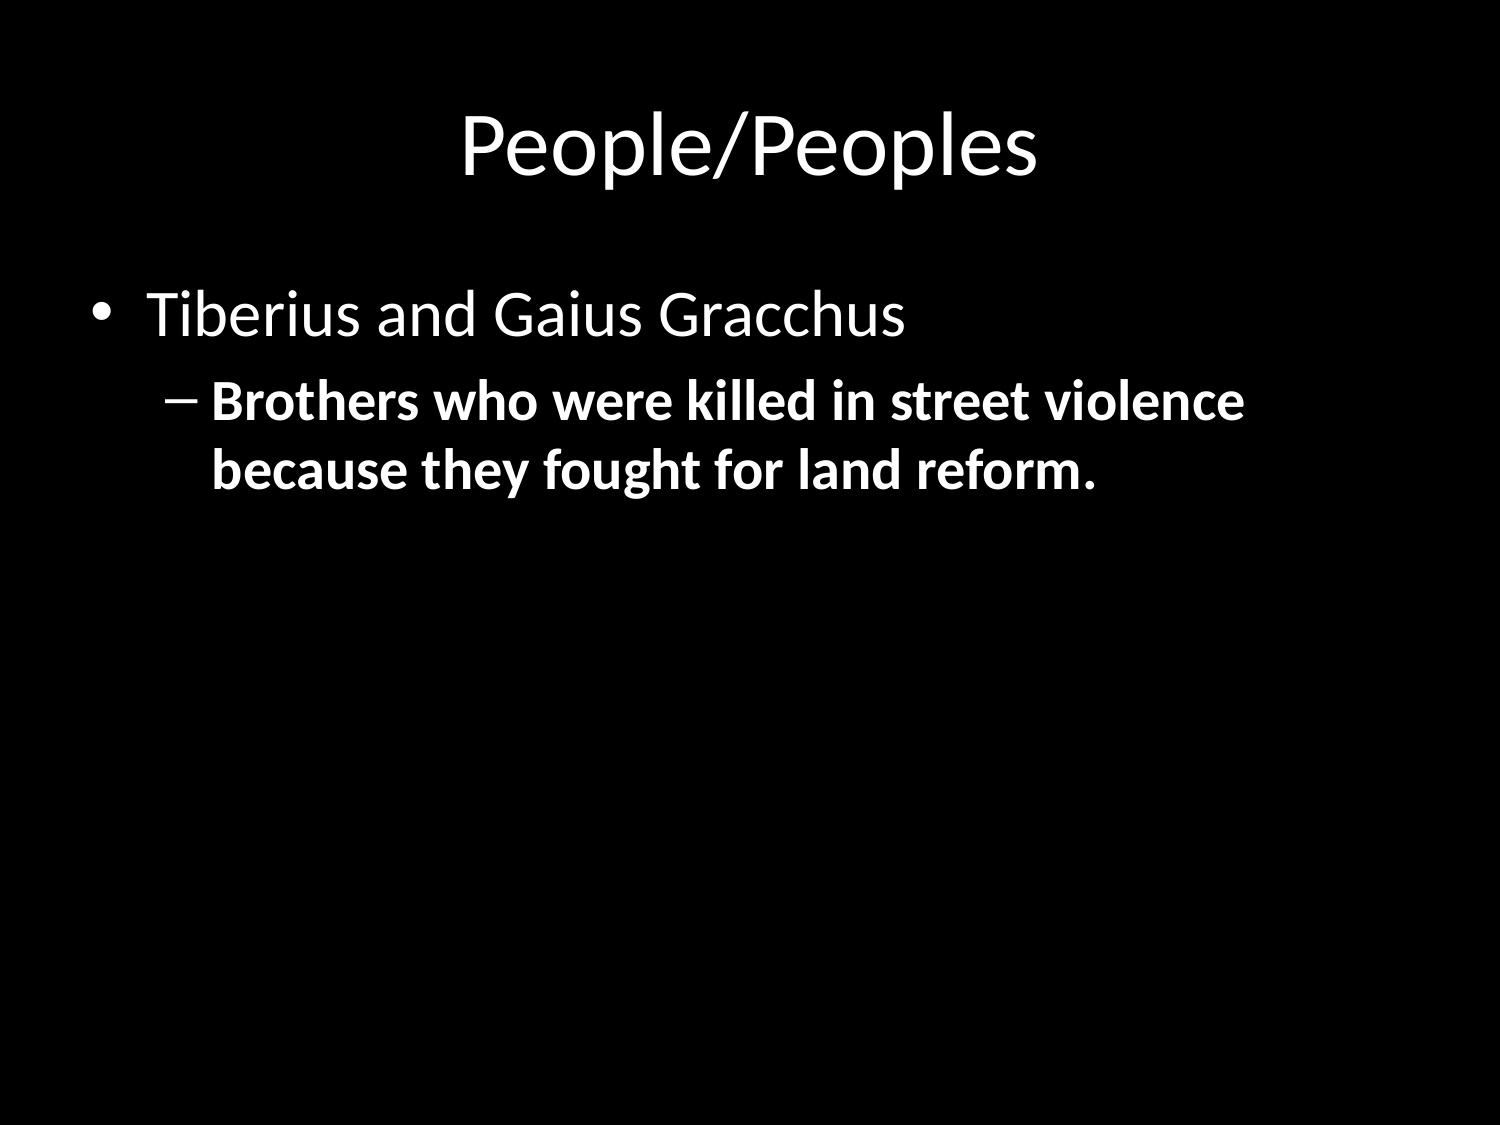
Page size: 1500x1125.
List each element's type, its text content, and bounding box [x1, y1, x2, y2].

list Tiberius and Gaius Gracchus Brothers who were killed in street violence because they fought for land reform. [75, 262, 1425, 1005]
title People/Peoples [75, 45, 1425, 233]
